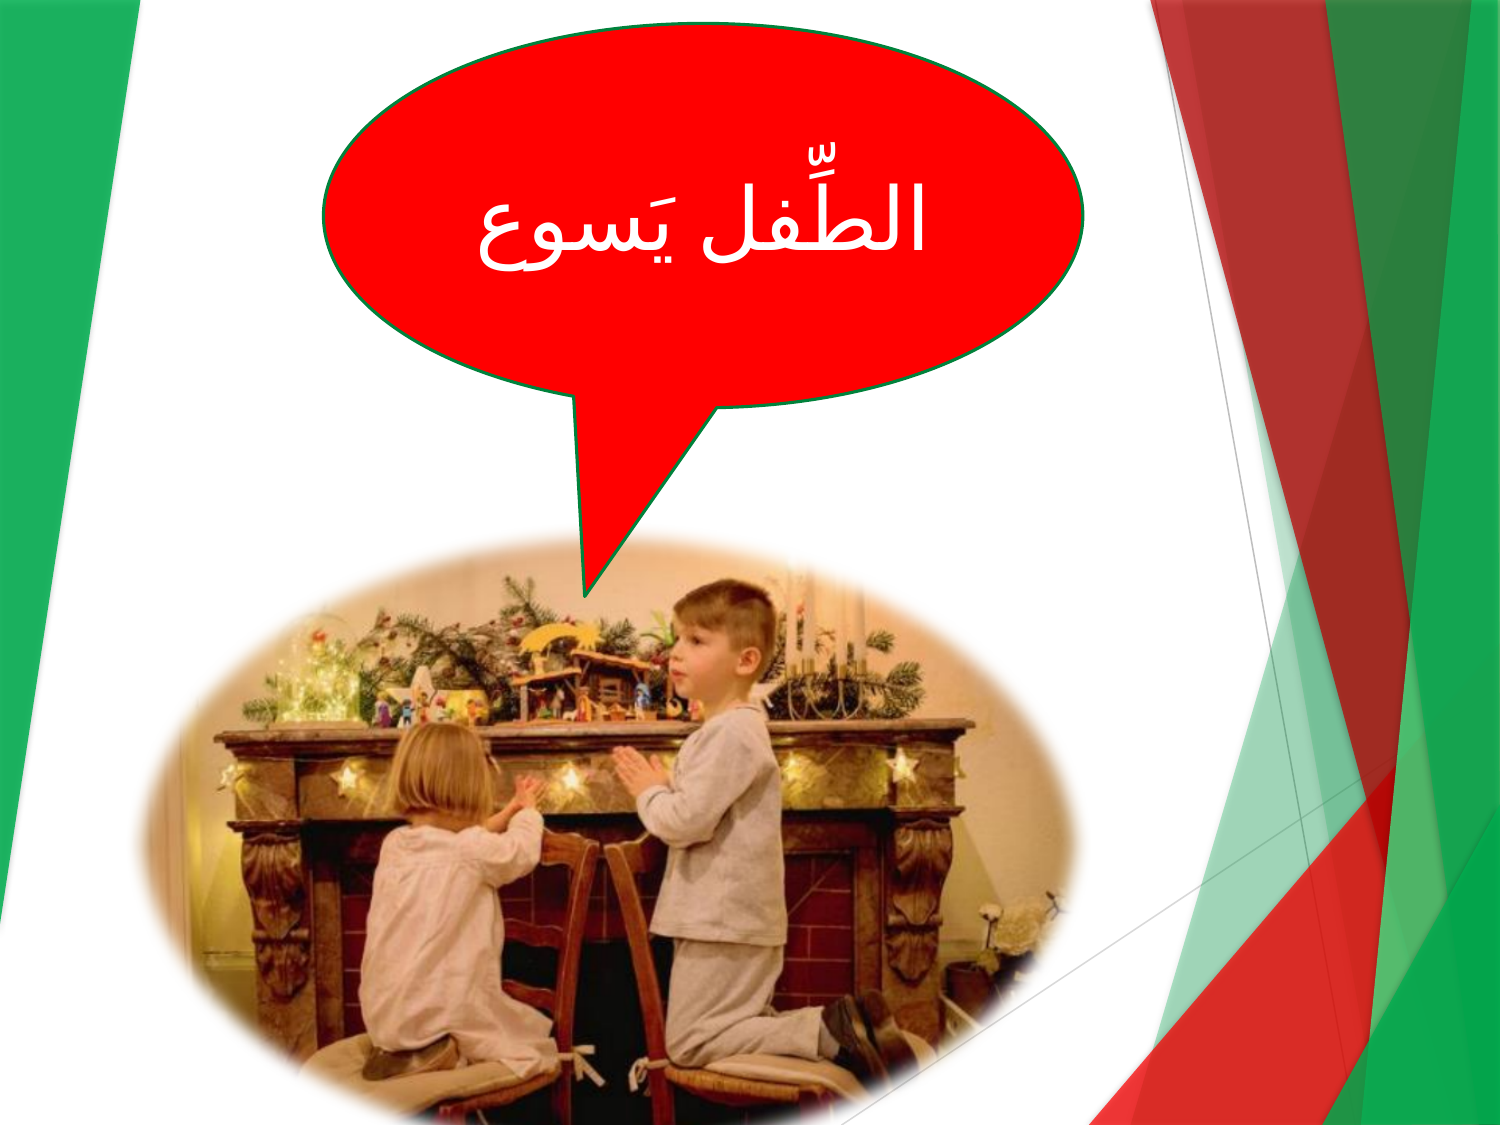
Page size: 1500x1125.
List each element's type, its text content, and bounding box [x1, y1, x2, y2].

text_box الطِّفل يَسوع [321, 21, 1085, 520]
picture [124, 521, 1093, 1125]
